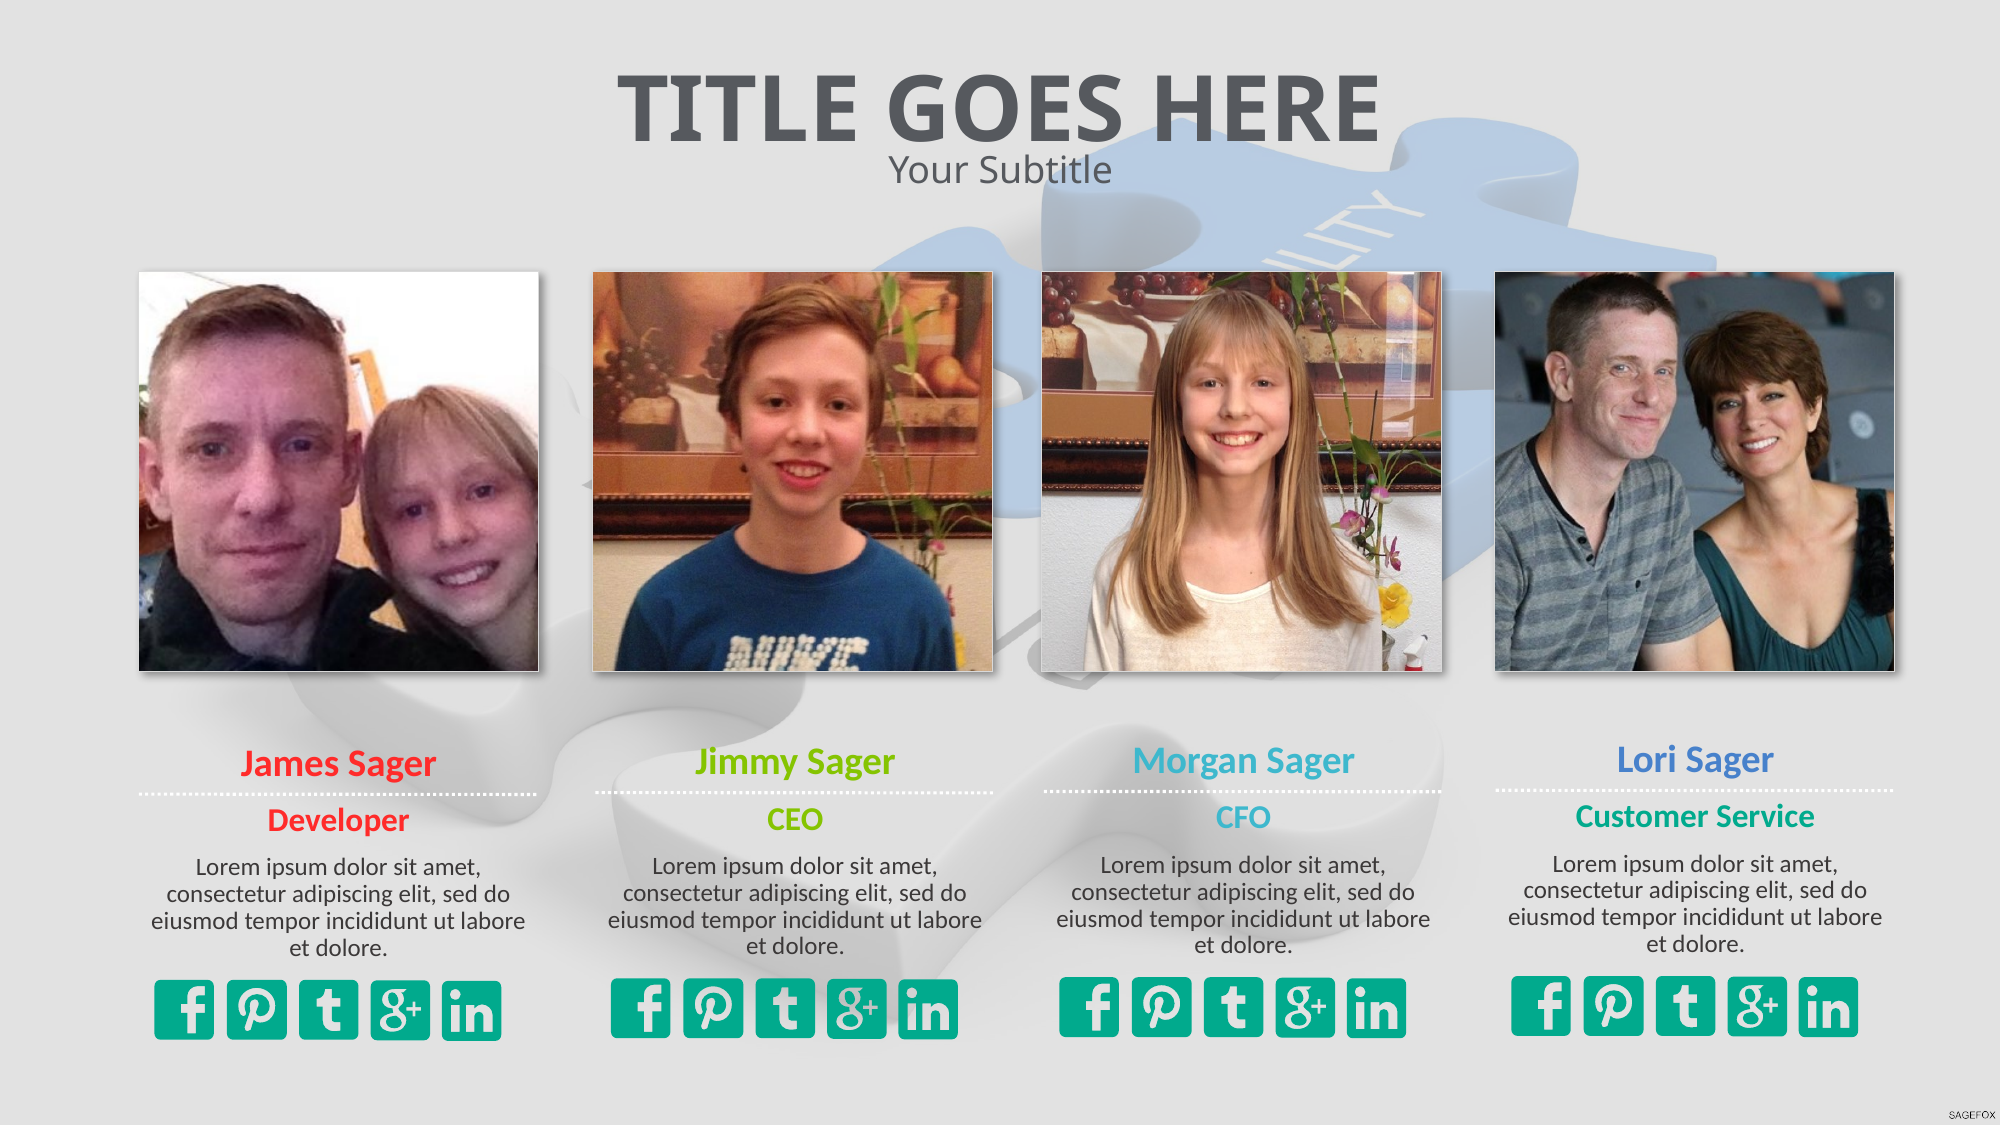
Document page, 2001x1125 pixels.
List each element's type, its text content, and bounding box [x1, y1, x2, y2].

text_box CFO [1068, 797, 1419, 840]
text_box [548, 42, 1452, 199]
text_box Developer [163, 799, 514, 842]
text_box [591, 270, 993, 672]
text_box [1040, 270, 1442, 672]
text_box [154, 979, 502, 1041]
text_box [138, 270, 540, 672]
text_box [1059, 977, 1407, 1039]
text_box Customer Service [1520, 796, 1871, 839]
text_box Lorem ipsum dolor sit amet, consectetur adipiscing elit, sed do eiusmod tempor incididunt ut labore et dolore. [138, 854, 539, 968]
text_box Morgan Sager [1068, 739, 1419, 782]
text_box Lorem ipsum dolor sit amet, consectetur adipiscing elit, sed do eiusmod tempor incididunt ut labore et dolore. [1043, 851, 1444, 965]
text_box Lori Sager [1520, 738, 1871, 781]
picture [1925, 0, 2001, 1125]
text_box Lorem ipsum dolor sit amet, consectetur adipiscing elit, sed do eiusmod tempor incididunt ut labore et dolore. [595, 852, 996, 966]
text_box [1511, 976, 1859, 1038]
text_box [610, 978, 958, 1040]
text_box James Sager [163, 742, 514, 785]
text_box CEO [620, 798, 971, 841]
text_box Jimmy Sager [620, 740, 971, 784]
text_box Lorem ipsum dolor sit amet, consectetur adipiscing elit, sed do eiusmod tempor incididunt ut labore et dolore. [1495, 850, 1896, 964]
text_box [1494, 271, 1896, 673]
